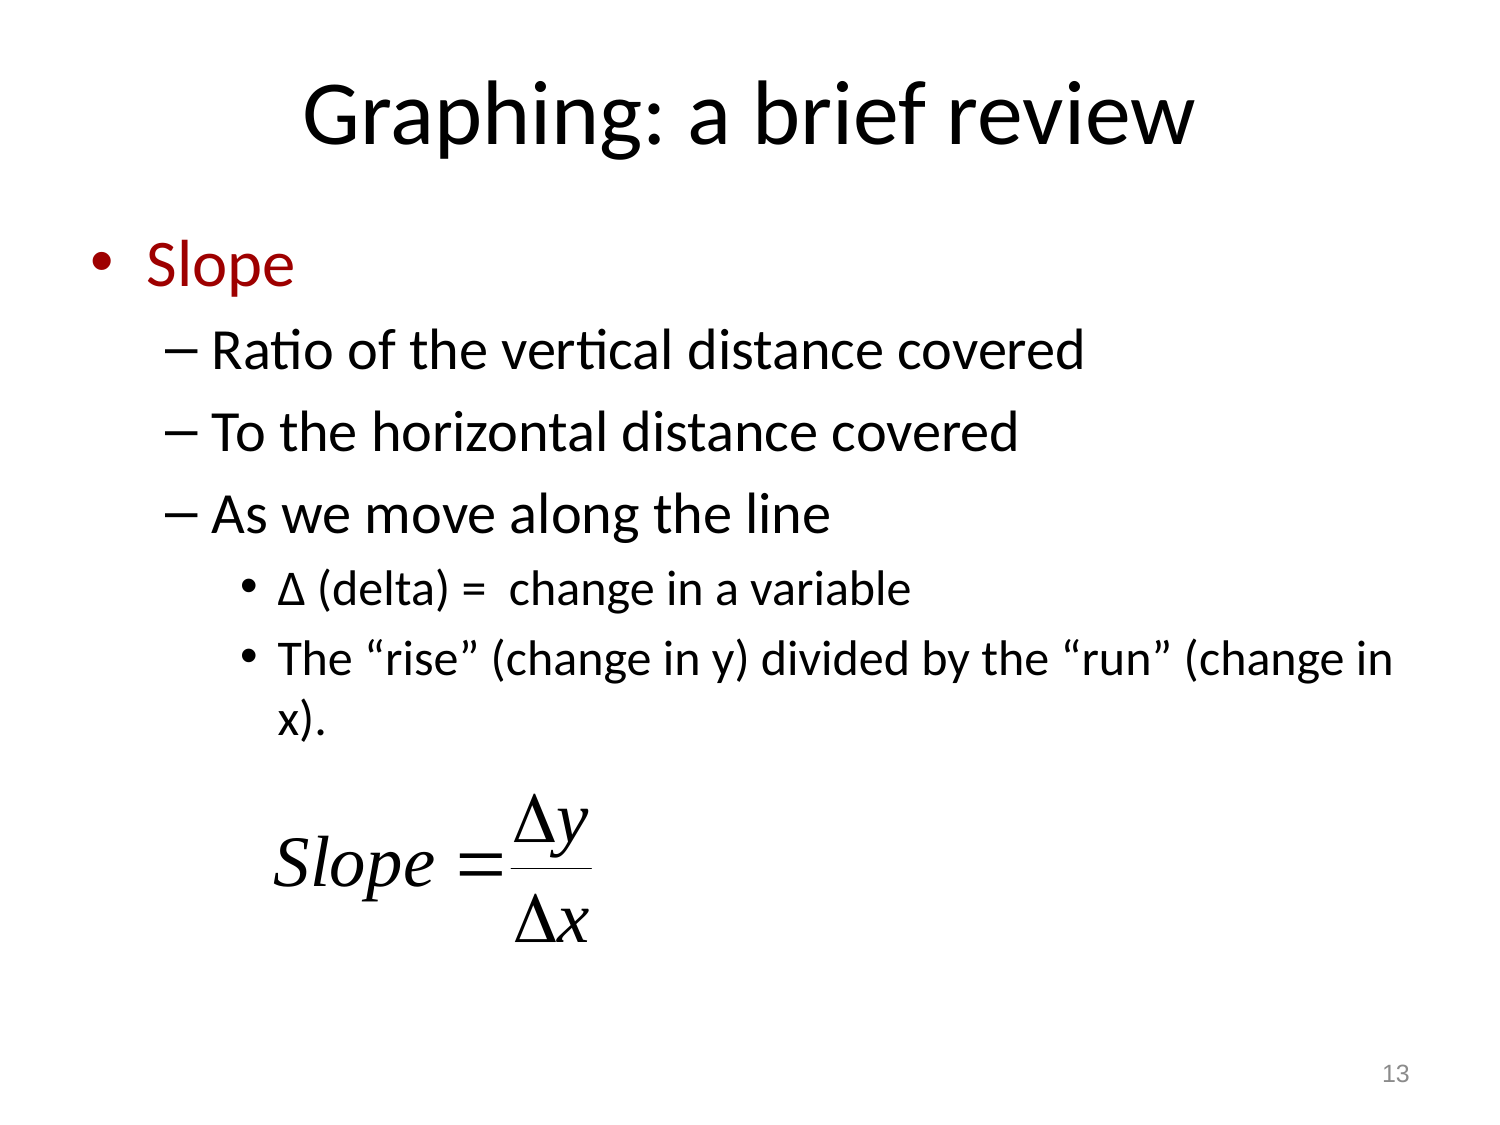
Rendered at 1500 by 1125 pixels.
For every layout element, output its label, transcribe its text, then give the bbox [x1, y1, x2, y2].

list Slope Ratio of the vertical distance covered To the horizontal distance covered As we move along the line Δ (delta) = change in a variable The “rise” (change in y) divided by the “run” (change in x). [75, 212, 1469, 1057]
title Graphing: a brief review [75, 45, 1425, 212]
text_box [267, 780, 598, 950]
slide_number 13 [1074, 1042, 1425, 1103]
